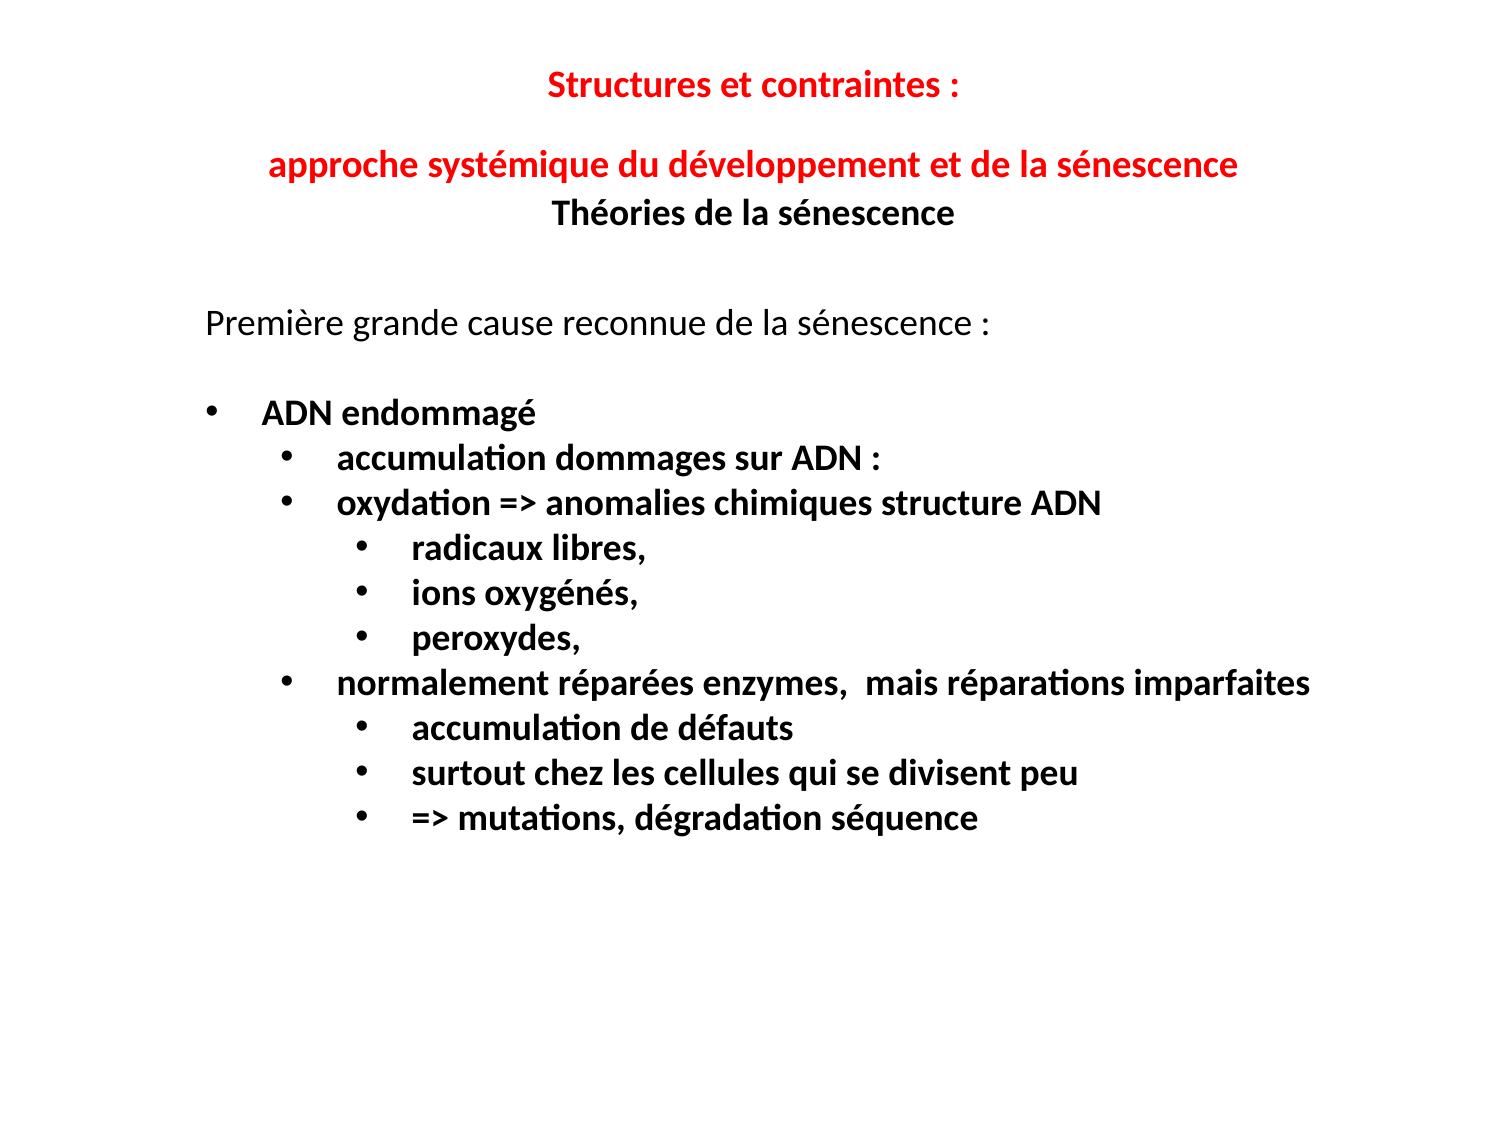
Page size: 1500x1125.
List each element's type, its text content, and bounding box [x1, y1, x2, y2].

text_box Première grande cause reconnue de la sénescence : ADN endommagé accumulation dommages sur ADN : oxydation => anomalies chimiques structure ADN radicaux libres, ions oxygénés, peroxydes, normalement réparées enzymes, mais réparations imparfaites accumulation de défauts surtout chez les cellules qui se divisent peu => mutations, dégradation séquence [190, 290, 1436, 846]
text_box Théories de la sénescence [279, 180, 1229, 241]
text_box Structures et contraintes : approche systémique du développement et de la sénescence [47, 43, 1461, 218]
